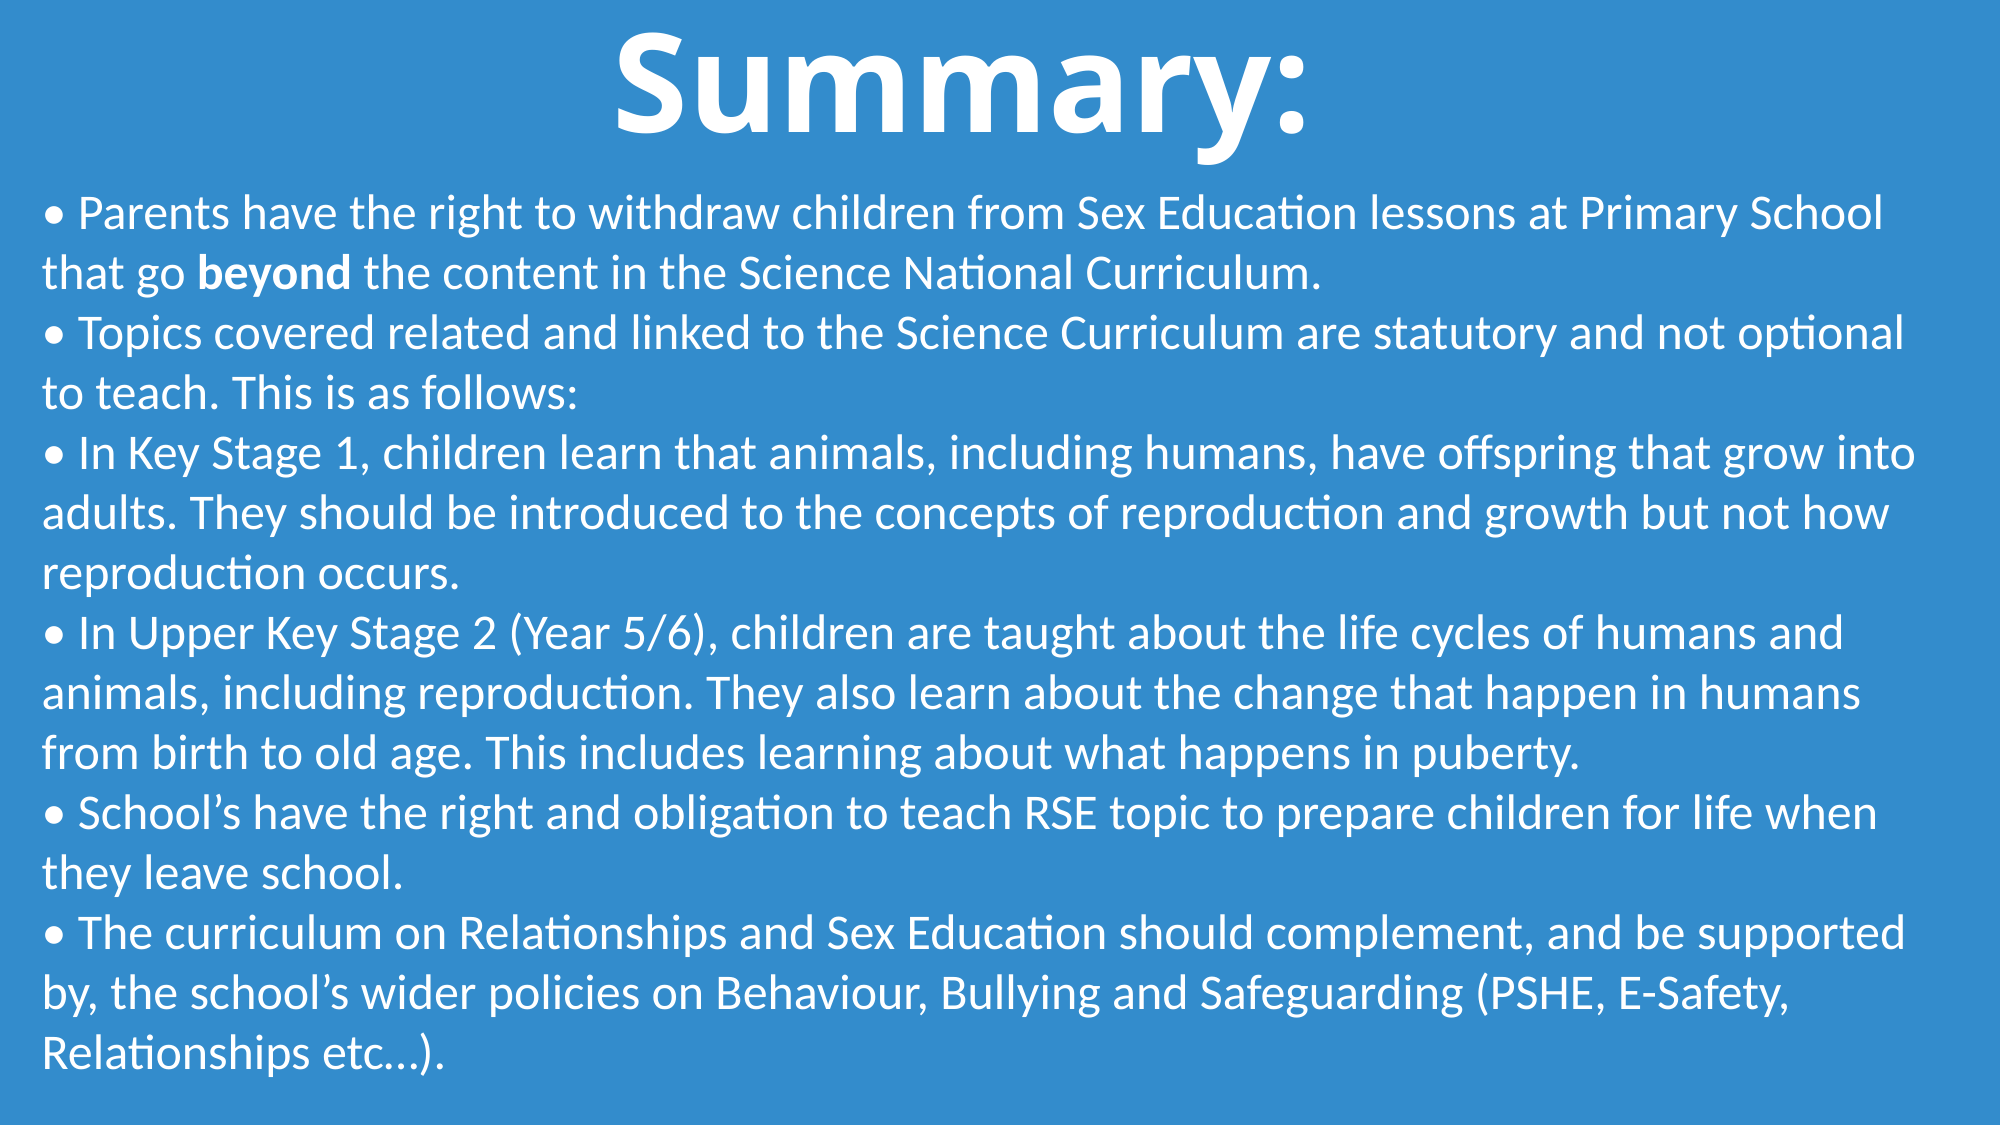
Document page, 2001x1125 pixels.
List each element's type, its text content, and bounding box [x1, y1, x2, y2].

title Summary: [61, 0, 1863, 172]
text_box • Parents have the right to withdraw children from Sex Education lessons at Primary School that go beyond the content in the Science National Curriculum. • Topics covered related and linked to the Science Curriculum are statutory and not optional to teach. This is as follows: • In Key Stage 1, children learn that animals, including humans, have offspring that grow into adults. They should be introduced to the concepts of reproduction and growth but not how reproduction occurs. • In Upper Key Stage 2 (Year 5/6), children are taught about the life cycles of humans and animals, including reproduction. They also learn about the change that happen in humans from birth to old age. This includes learning about what happens in puberty. • School’s have the right and obligation to teach RSE topic to prepare children for life when they leave school. • The curriculum on Relationships and Sex Education should complement, and be supported by, the school’s wider policies on Behaviour, Bullying and Safeguarding (PSHE, E-Safety, Relationships etc…). [26, 172, 1953, 1087]
